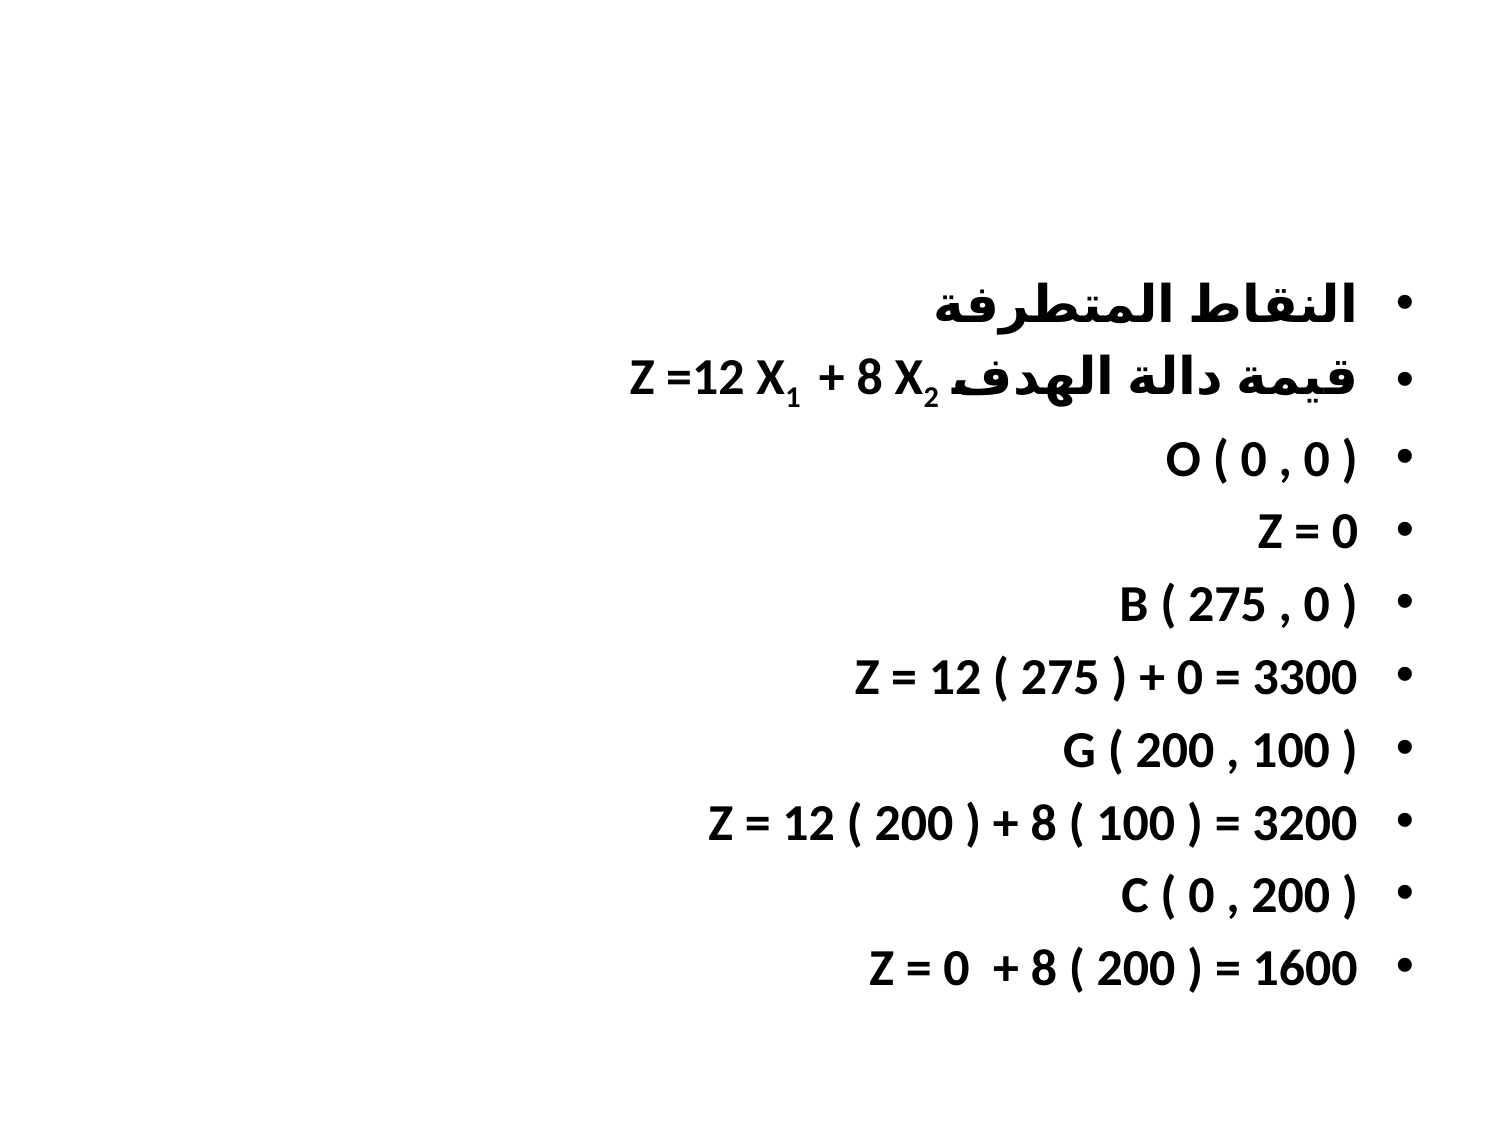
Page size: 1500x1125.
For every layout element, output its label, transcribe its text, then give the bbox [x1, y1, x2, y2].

list النقاط المتطرفة قيمة دالة الهدف Z =12 X1 + 8 X2 O ( 0 , 0 ) Z = 0 B ( 275 , 0 ) Z = 12 ( 275 ) + 0 = 3300 G ( 200 , 100 ) Z = 12 ( 200 ) + 8 ( 100 ) = 3200 C ( 0 , 200 ) Z = 0 + 8 ( 200 ) = 1600 [75, 262, 1425, 1005]
